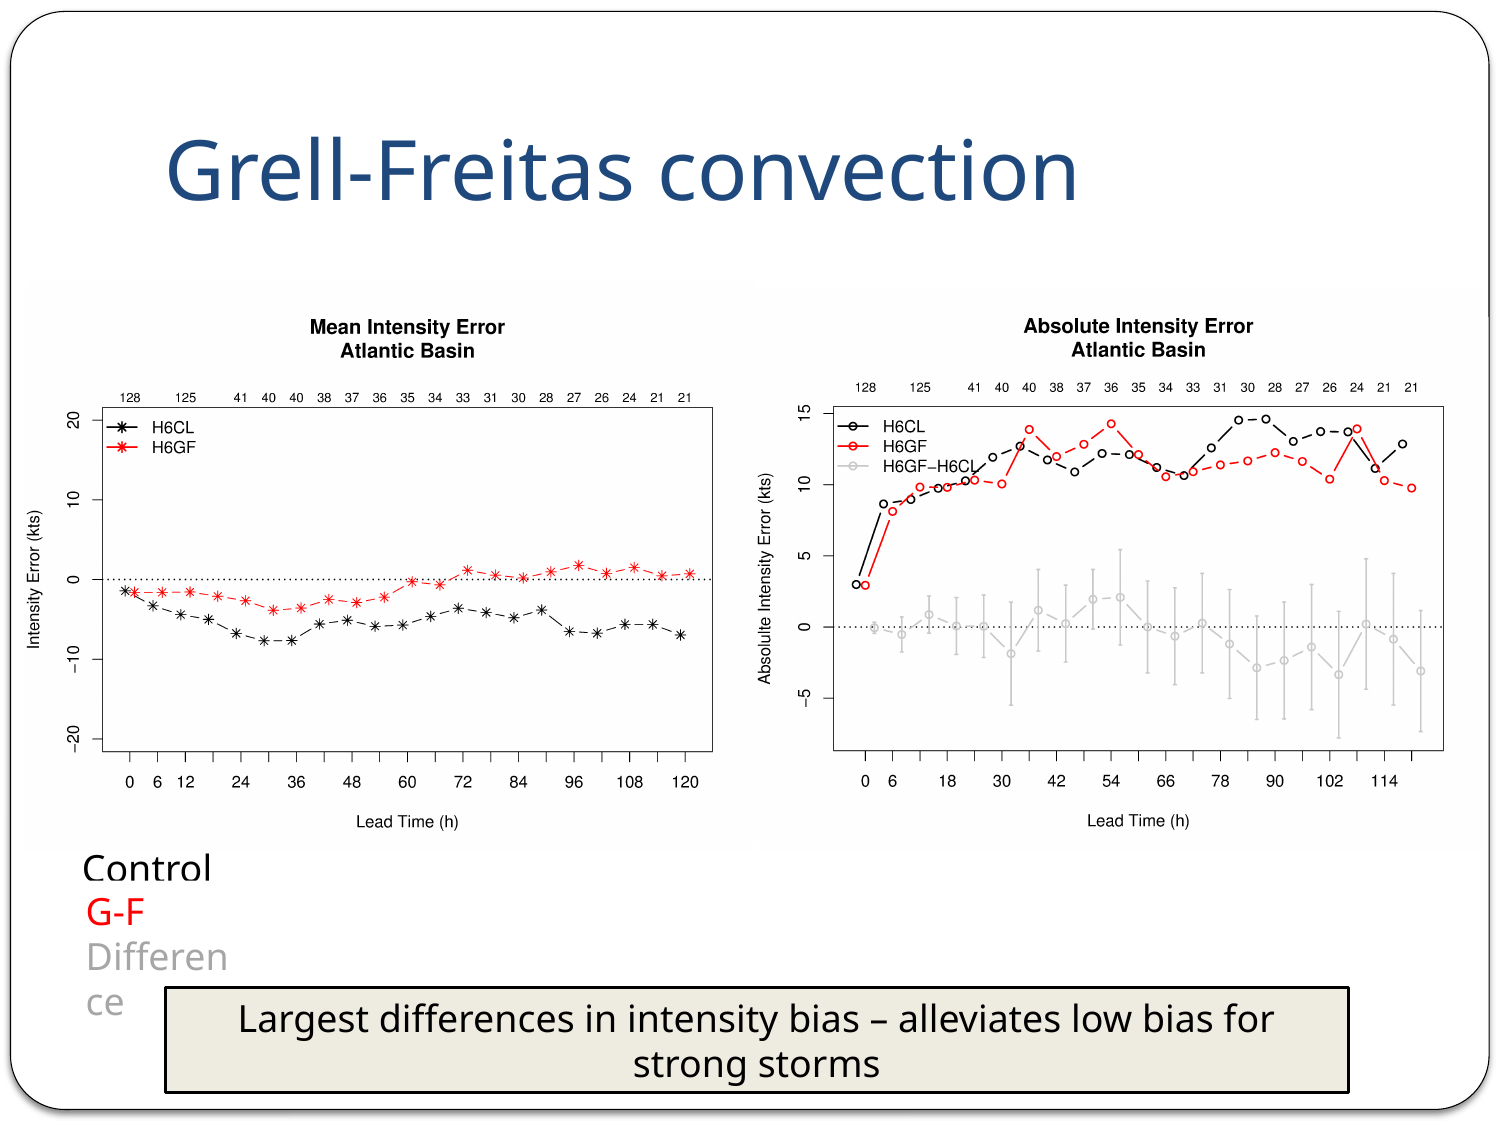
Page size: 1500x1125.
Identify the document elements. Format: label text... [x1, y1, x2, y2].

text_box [66, 861, 338, 988]
text_box Largest differences in intensity bias – alleviates low bias for strong storms [165, 987, 1349, 1093]
picture [23, 279, 1483, 852]
title Grell-Freitas convection [150, 45, 1425, 233]
